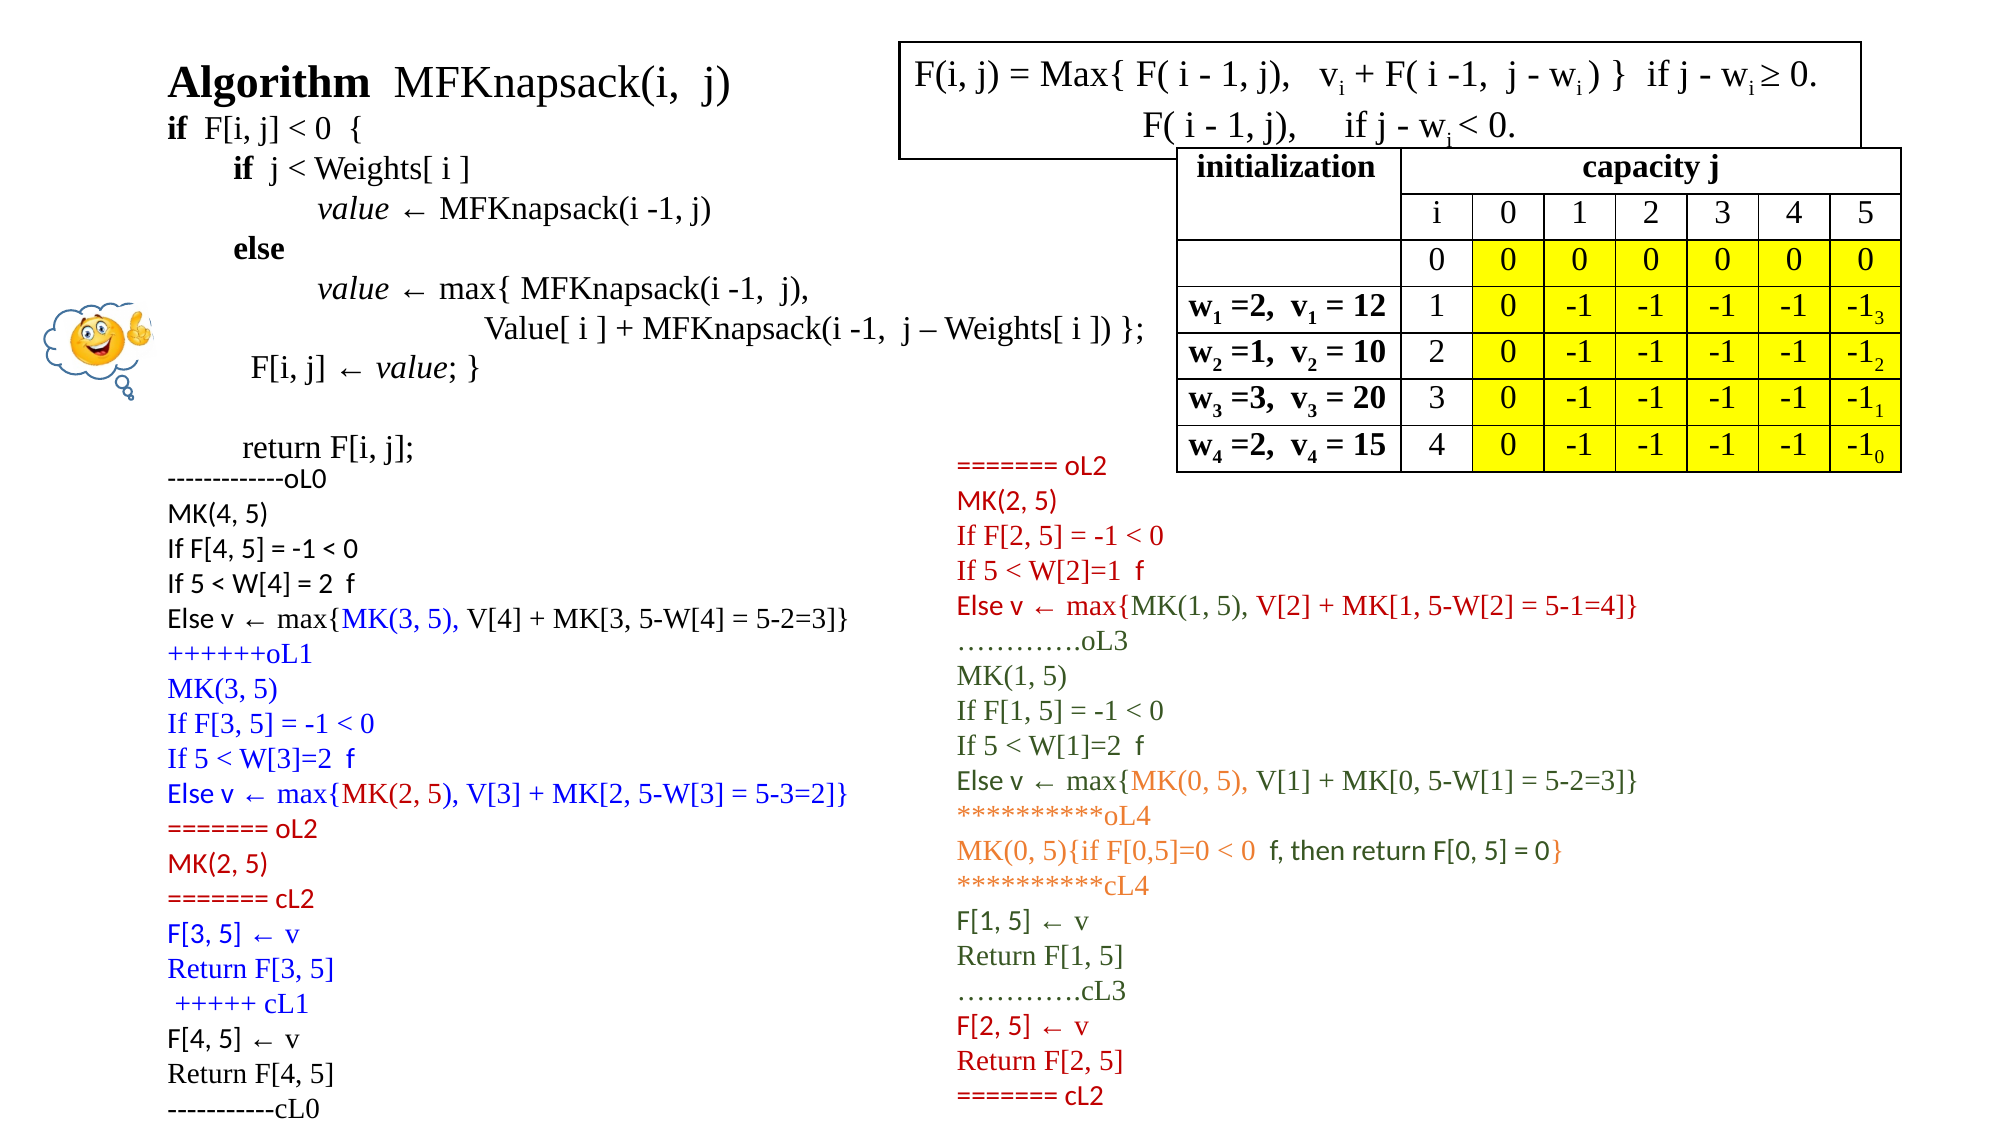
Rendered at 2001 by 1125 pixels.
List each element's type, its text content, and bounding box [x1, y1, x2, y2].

table_cell w1 =2, v1 = 12 [1178, 287, 1400, 332]
table_cell 0 [1616, 241, 1686, 286]
table_cell 0 [1473, 195, 1543, 239]
table_cell 2 [1402, 334, 1472, 378]
table_cell -1 [1545, 426, 1615, 471]
table_cell 1 [1402, 287, 1472, 332]
table_cell 0 [1545, 241, 1615, 286]
text_box F(i, j) = Max{ F( i - 1, j), vi + F( i -1, j - wi ) } if j - wi ≥ 0. F( i - 1, j), if j - wi < 0. [898, 41, 1862, 160]
table_cell 4 [1402, 426, 1472, 471]
table_cell -1 [1616, 426, 1686, 471]
table_cell i [1402, 195, 1472, 239]
table_cell -1 [1759, 287, 1829, 332]
table_cell 0 [1831, 241, 1900, 286]
table_cell 0 [1402, 241, 1472, 286]
table_cell w3 =3, v3 = 20 [1178, 380, 1400, 425]
text_box [114, 374, 135, 401]
table_cell 0 [1473, 380, 1543, 425]
table_cell -1 [1759, 334, 1829, 378]
table_cell -1 [1545, 334, 1615, 378]
table_cell 1 [1545, 195, 1615, 239]
text_box [43, 309, 136, 380]
table_cell w4 =2, v4 = 15 [1178, 426, 1400, 471]
table_cell -1 [1688, 287, 1758, 332]
table_cell [1178, 241, 1400, 286]
table_cell -10 [1831, 426, 1900, 471]
table_cell -1 [1688, 426, 1758, 471]
table_cell 2 [1616, 195, 1686, 239]
text_box Algorithm MFKnapsack(i, j) if F[i, j] < 0 { if j < Weights[ i ] value ← MFKnapsack(i -1, j) else value ← max{ MFKnapsack(i -1, j), Value[ i ] + MFKnapsack(i -1, j – Weights[ i ]) }; F[i, j] ← value; } return F[i, j]; [152, 43, 1176, 473]
table_cell 0 [1688, 241, 1758, 286]
table_cell 5 [1831, 195, 1900, 239]
picture [64, 302, 156, 372]
table_cell -12 [1831, 334, 1900, 378]
table_cell -1 [1616, 287, 1686, 332]
table_cell 0 [1473, 287, 1543, 332]
table_cell 3 [1402, 380, 1472, 425]
table_cell 0 [1473, 426, 1543, 471]
table_cell -1 [1545, 287, 1615, 332]
table_cell 3 [1688, 195, 1758, 239]
table_cell -1 [1759, 380, 1829, 425]
table_cell -1 [1759, 426, 1829, 471]
table_cell -13 [1831, 287, 1900, 332]
table_cell -11 [1831, 380, 1900, 425]
table_cell -1 [1616, 380, 1686, 425]
table_header initialization [1178, 149, 1400, 239]
table_cell 0 [1759, 241, 1829, 286]
table_cell 0 [1473, 241, 1543, 286]
table_cell -1 [1688, 380, 1758, 425]
table_cell w2 =1, v2 = 10 [1178, 334, 1400, 378]
table_cell -1 [1616, 334, 1686, 378]
table_cell 4 [1759, 195, 1829, 239]
table_cell -1 [1545, 380, 1615, 425]
table_cell 0 [1473, 334, 1543, 378]
table_header capacity j [1402, 149, 1900, 193]
text_box [80, 302, 133, 309]
table_cell -1 [1688, 334, 1758, 378]
